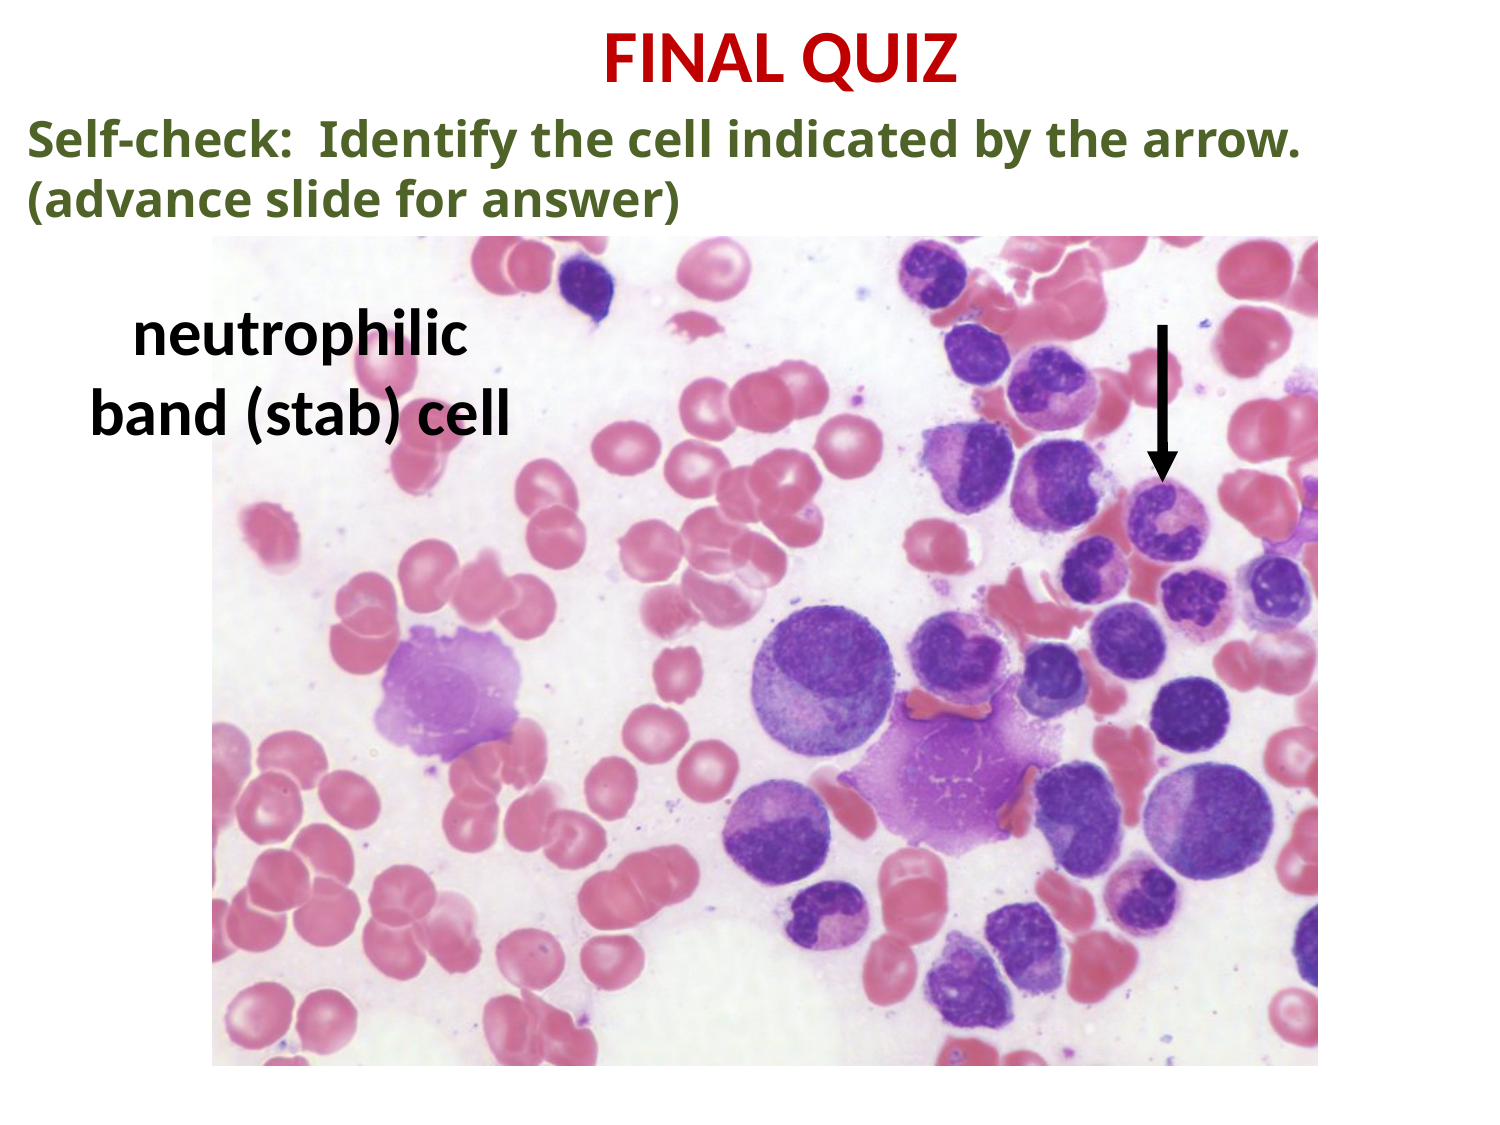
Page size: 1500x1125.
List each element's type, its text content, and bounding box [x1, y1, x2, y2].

text_box Final quiz [249, 0, 1313, 99]
text_box neutrophilic band (stab) cell [64, 281, 207, 457]
text_box Self-check: Identify the cell indicated by the arrow. (advance slide for answer) [12, 99, 1463, 235]
picture [212, 236, 1318, 1066]
